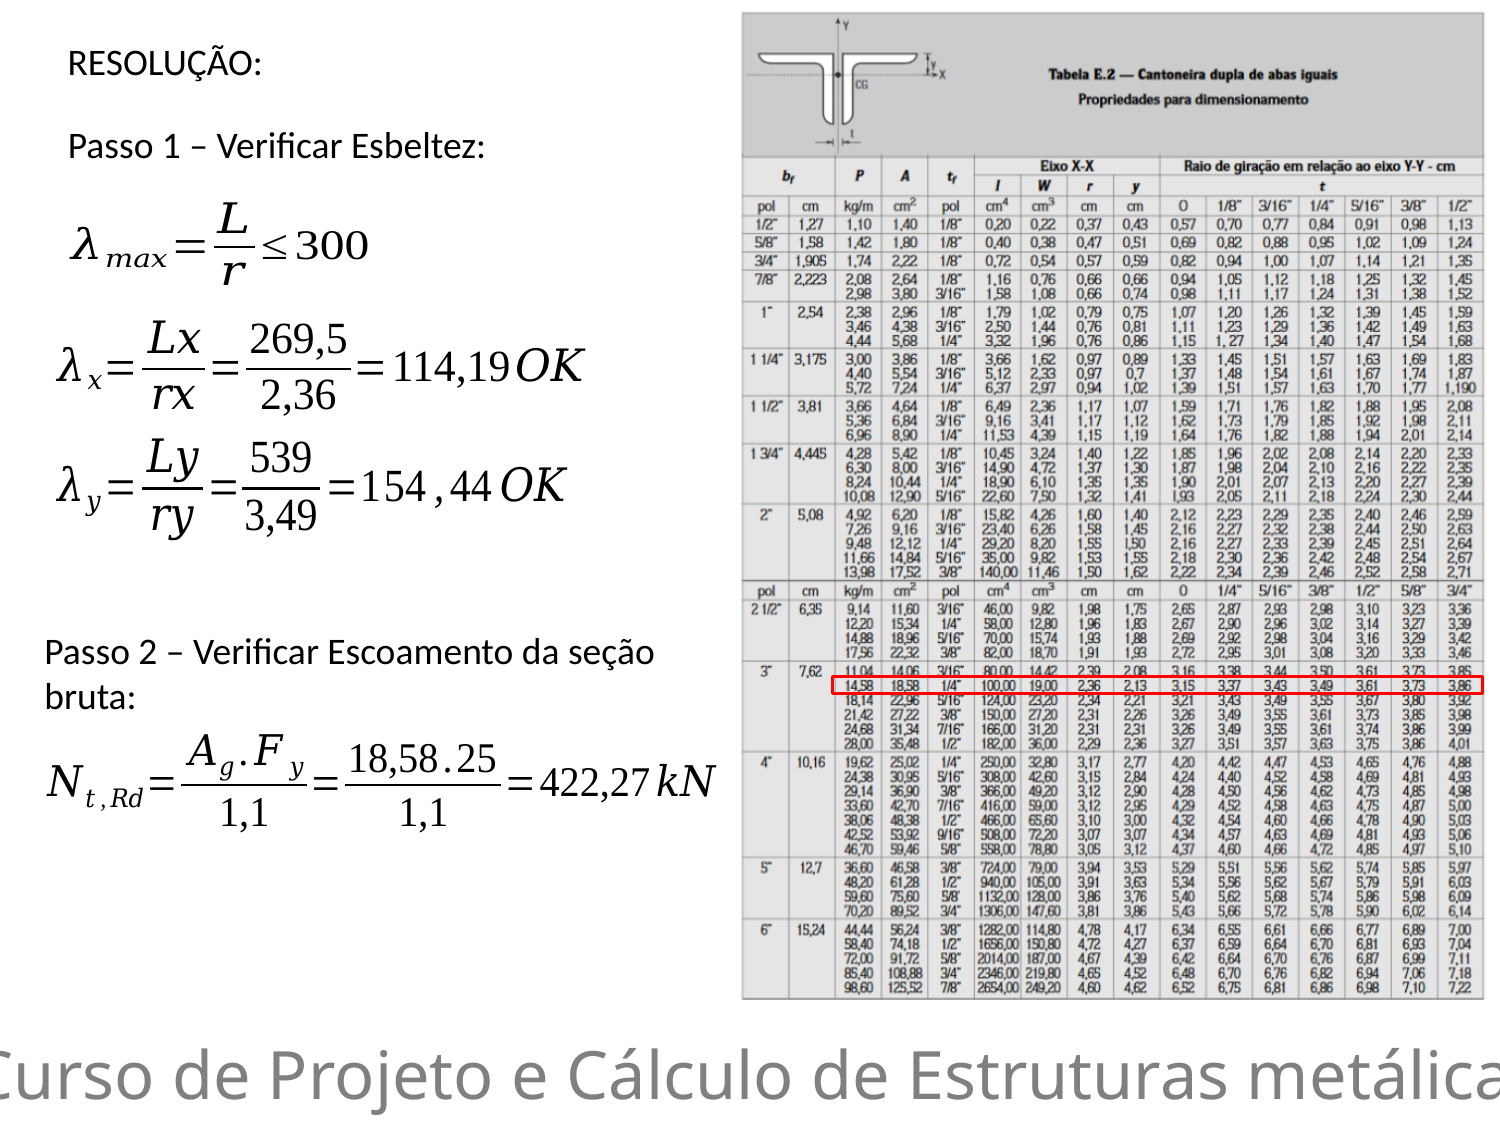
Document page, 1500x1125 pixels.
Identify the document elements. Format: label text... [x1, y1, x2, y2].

text_box RESOLUÇÃO: [53, 30, 302, 91]
text_box Passo 1 – Verificar Esbeltez: [53, 113, 561, 174]
text_box Curso de Projeto e Cálculo de Estruturas metálicas [0, 1025, 1500, 1121]
text_box Passo 2 – Verificar Escoamento da seção bruta: [29, 619, 727, 725]
picture [740, 11, 1493, 1000]
